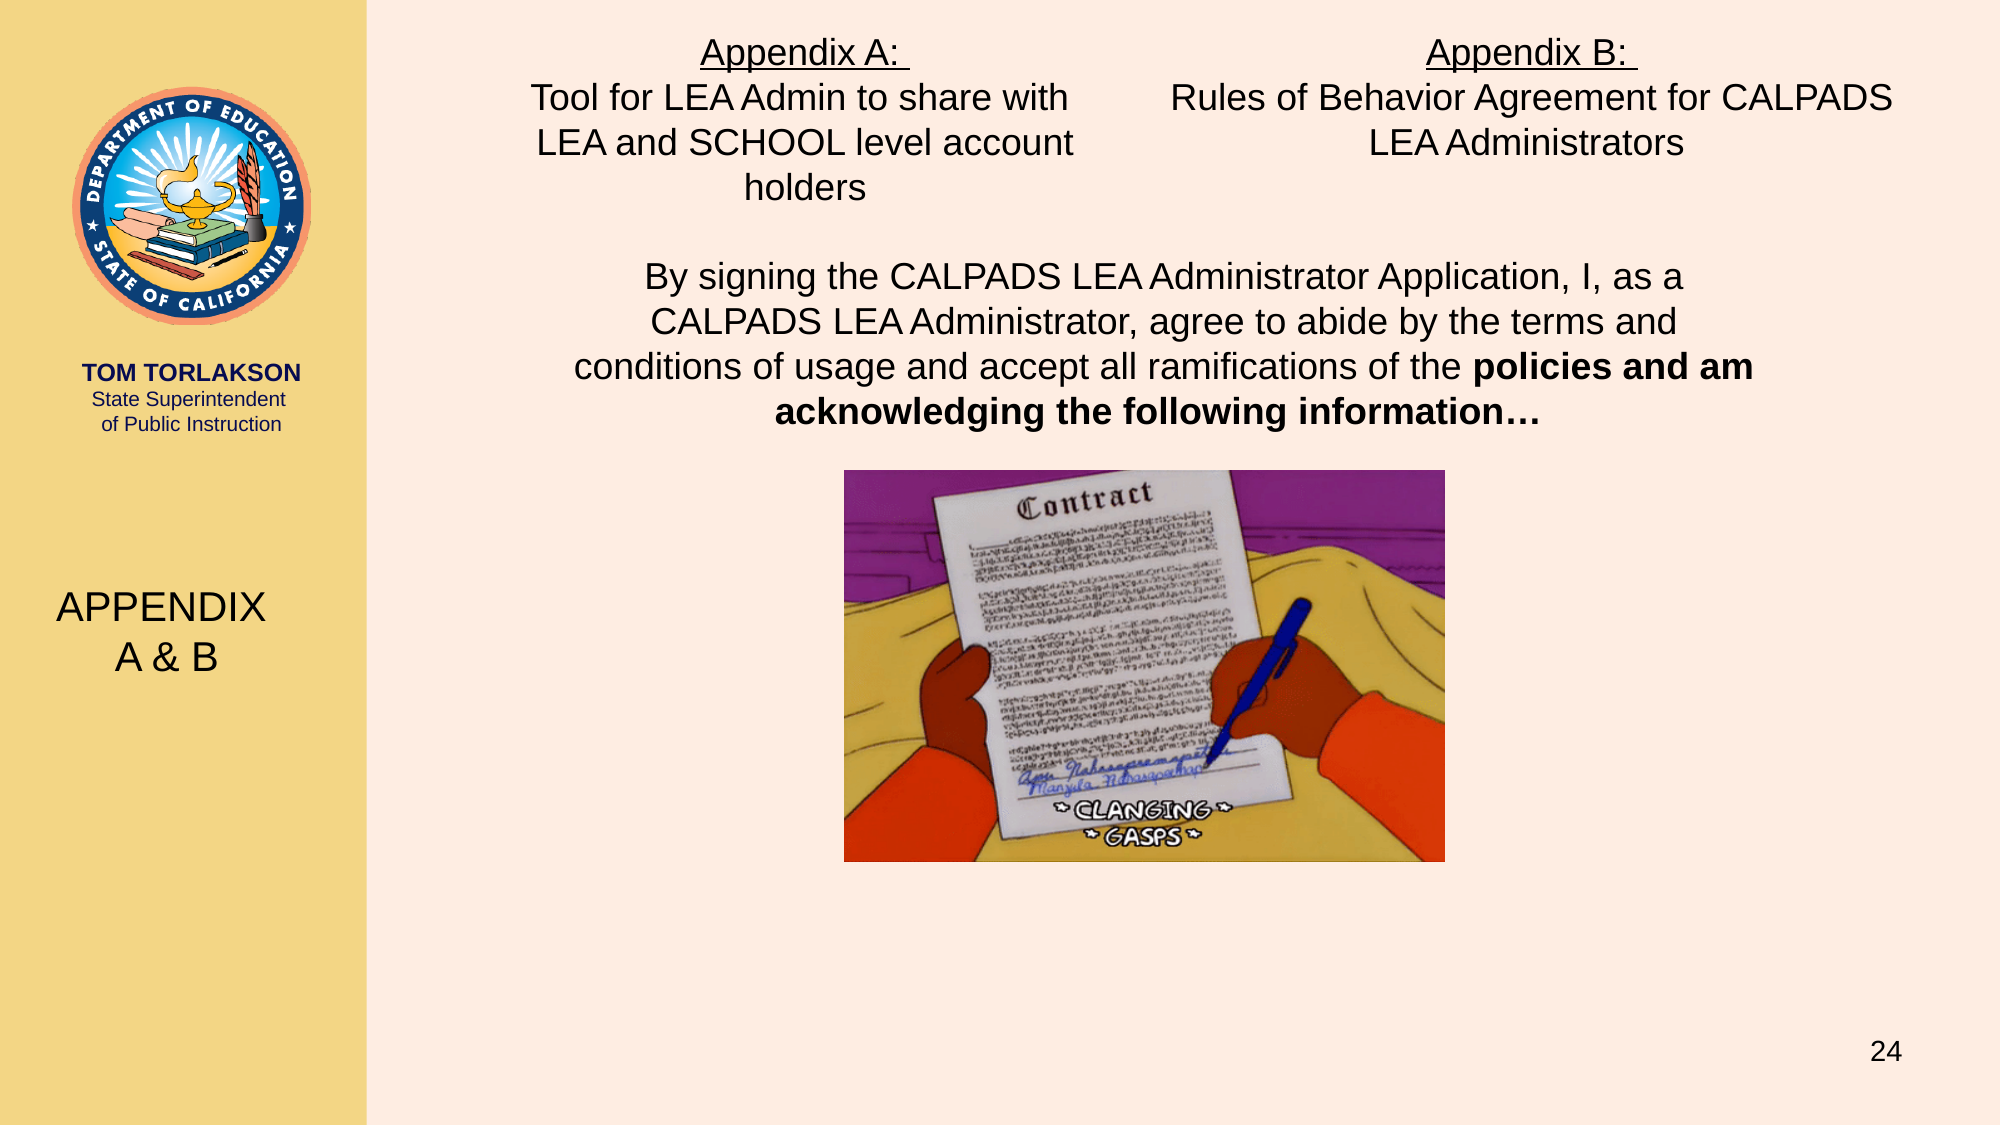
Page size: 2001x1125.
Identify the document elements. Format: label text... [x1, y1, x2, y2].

picture [844, 470, 1445, 863]
slide_number 24 [1551, 1025, 1918, 1100]
title Appendix A & B [0, 567, 385, 692]
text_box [479, 20, 1934, 488]
picture [72, 86, 311, 325]
